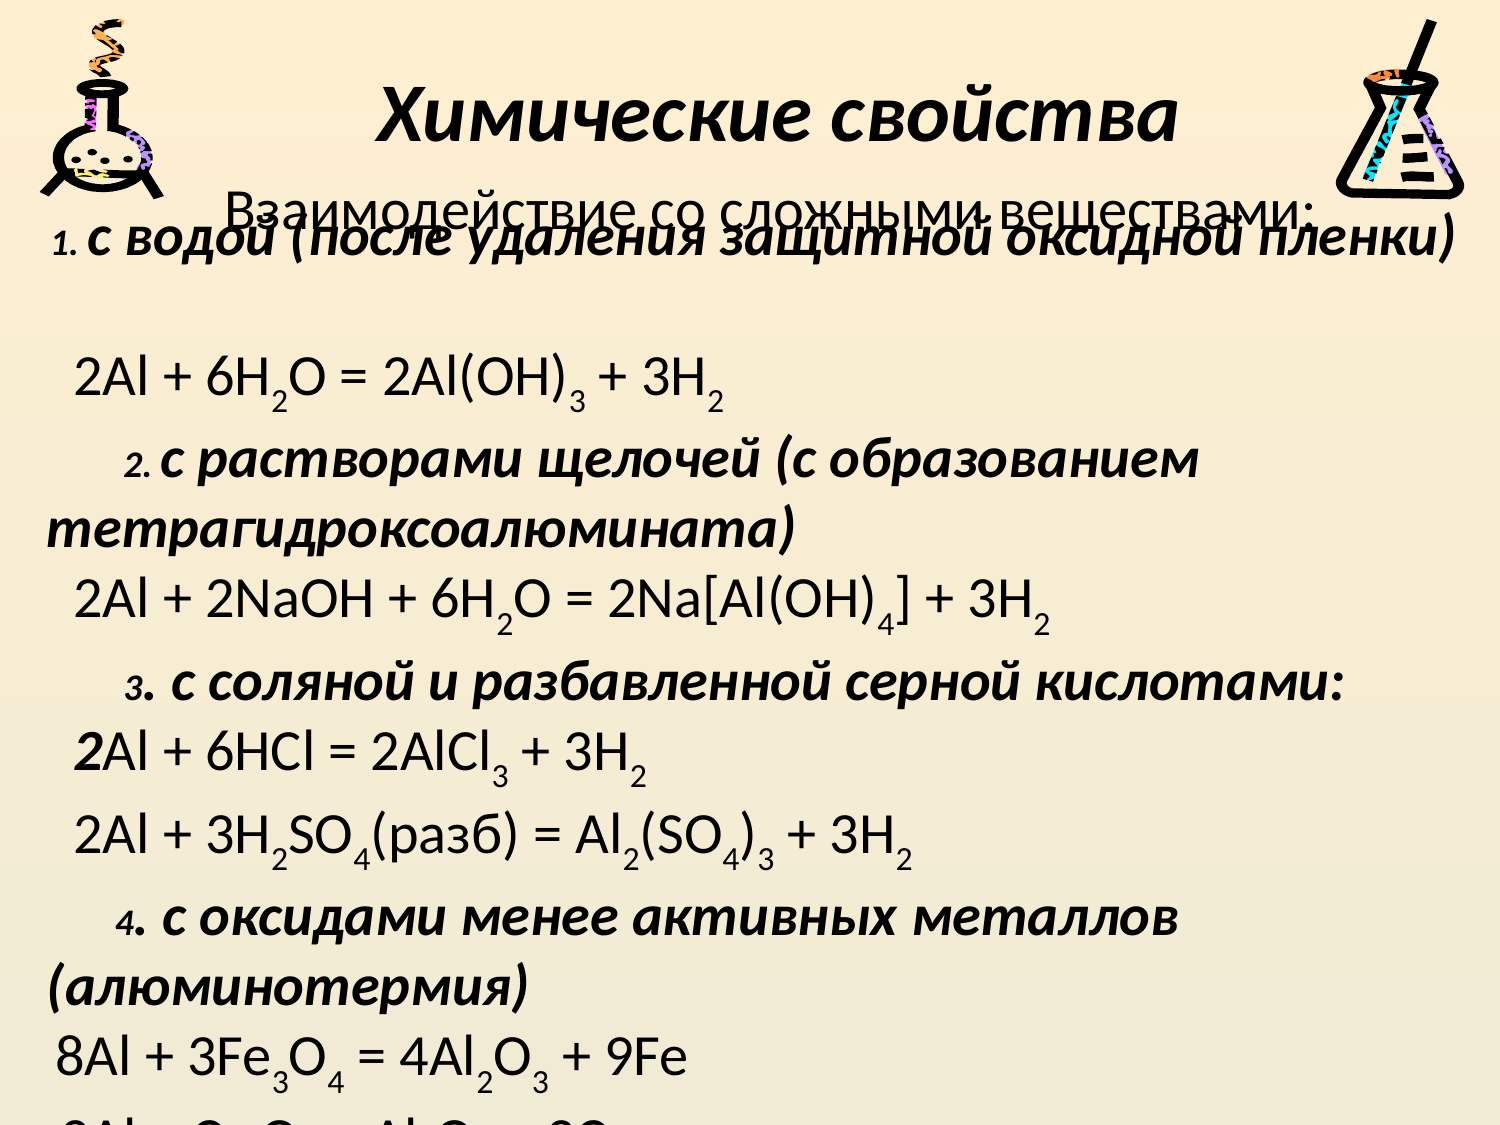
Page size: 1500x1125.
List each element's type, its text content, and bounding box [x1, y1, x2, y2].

text_box 1. с водой (после удаления защитной оксидной пленки) 2Al + 6H2O = 2Al(OH)3 + 3H2­ 2. с растворами щелочей (с образованием тетрагидроксоалюмината) 2Al + 2NaOH + 6H2O = 2Na[Al(OH)4] + 3H2­ 3. c соляной и разбавленной серной кислотами: 2Al + 6HCl = 2AlCl3 + 3H2 2Al + 3H2SO4(разб) = Al2(SO4)3 + 3H2 4. с оксидами менее активных металлов (алюминотермия) 8Al + 3Fe3O4 = 4Al2O3 + 9Fe 2Al + Cr2O3 = Al2O3 + 2Cr [46, 197, 1500, 1125]
text_box Взаимодействие со сложными веществами: [210, 164, 1333, 249]
text_box Химические свойства [362, 50, 1197, 164]
picture [39, 18, 165, 200]
picture [1335, 18, 1465, 200]
